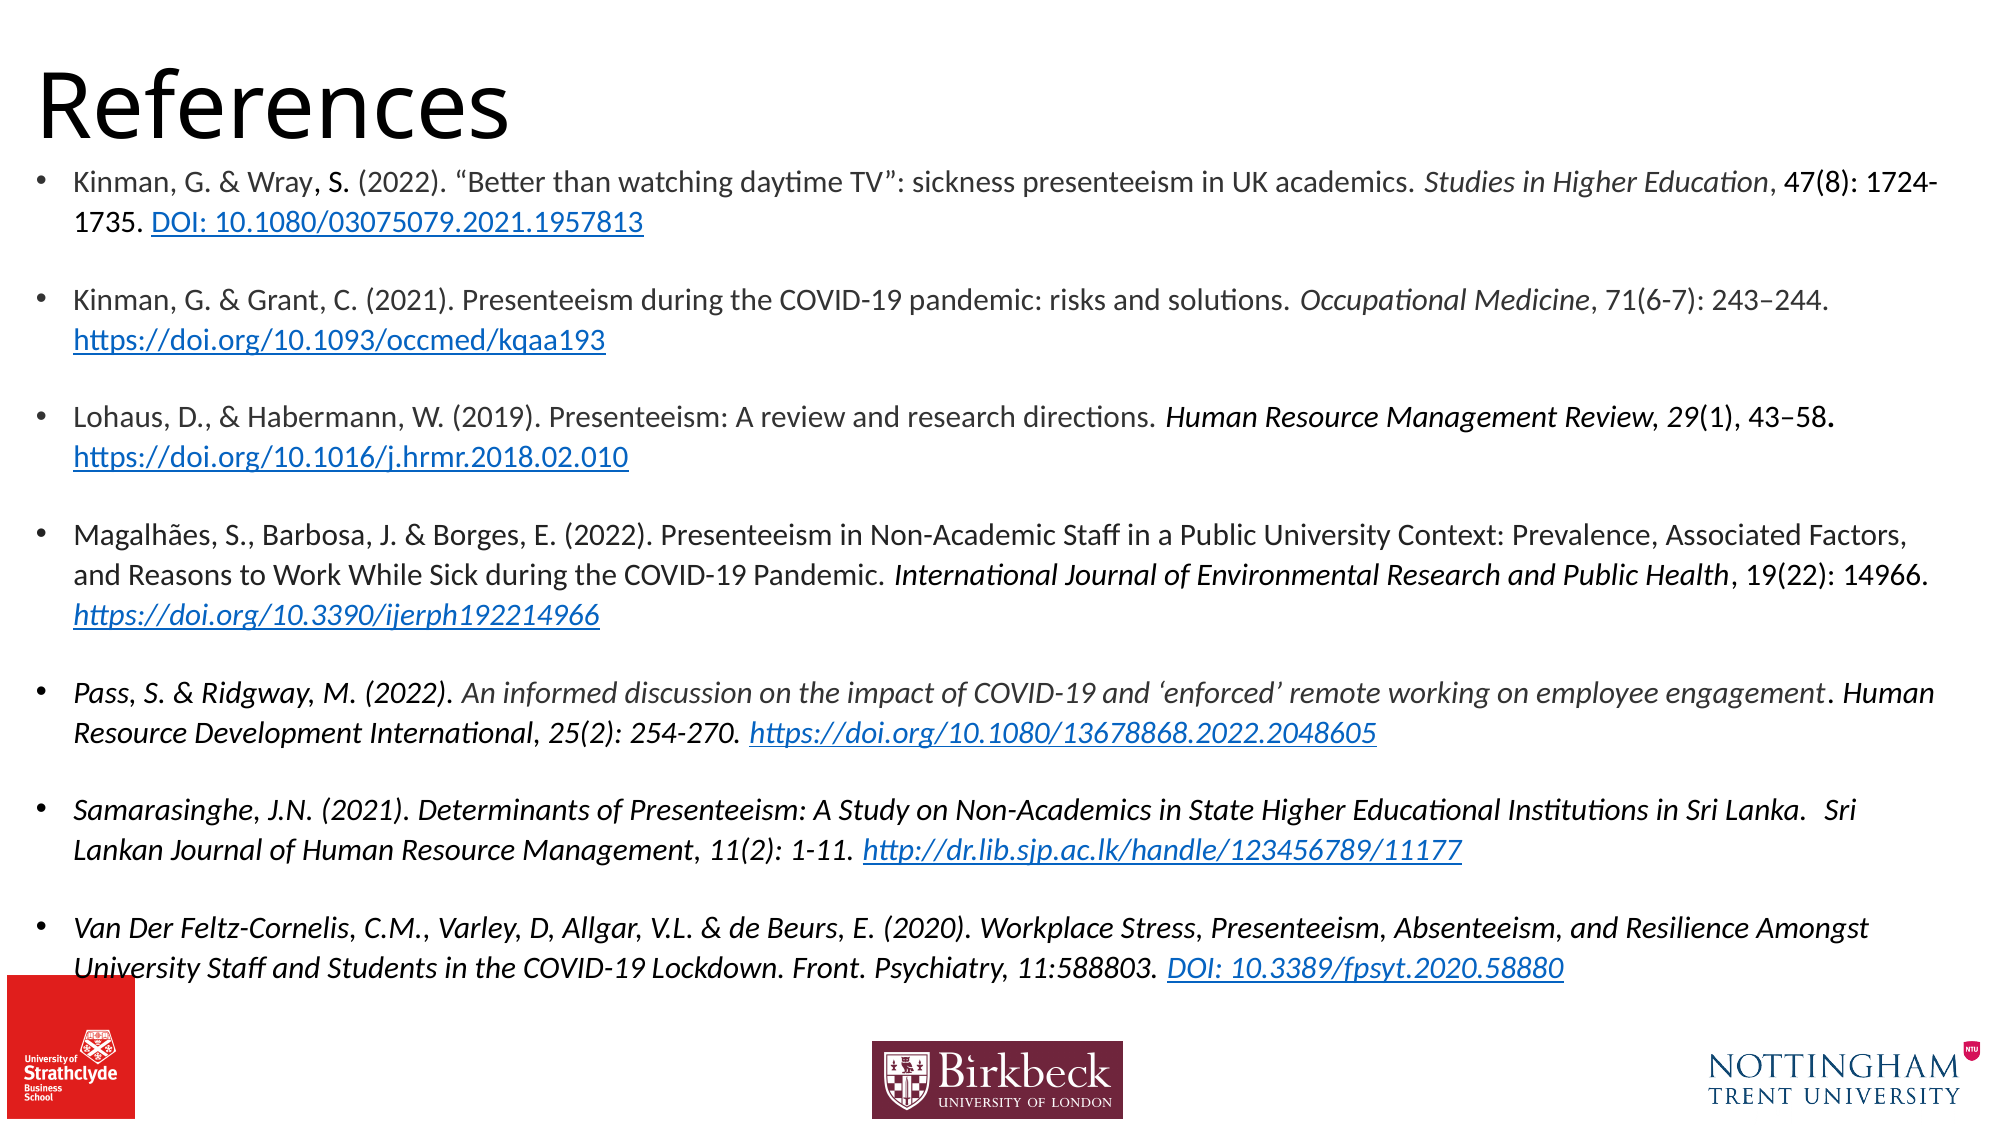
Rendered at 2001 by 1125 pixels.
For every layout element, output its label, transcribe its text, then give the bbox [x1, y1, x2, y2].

picture [872, 1041, 1123, 1119]
list Kinman, G. & Wray, S. (2022). “Better than watching daytime TV”: sickness presenteeism in UK academics. Studies in Higher Education, 47(8): 1724-1735. DOI: 10.1080/03075079.2021.1957813 Kinman, G. & Grant, C. (2021). Presenteeism during the COVID-19 pandemic: risks and solutions. Occupational Medicine, 71(6-7): 243–244. https://doi.org/10.1093/occmed/kqaa193 Lohaus, D., & Habermann, W. (2019). Presenteeism: A review and research directions. Human Resource Management Review, 29(1), 43–58. https://doi.org/10.1016/j.hrmr.2018.02.010 Magalhães, S., Barbosa, J. & Borges, E. (2022). Presenteeism in Non-Academic Staff in a Public University Context: Prevalence, Associated Factors, and Reasons to Work While Sick during the COVID-19 Pandemic. International Journal of Environmental Research and Public Health, 19(22): 14966. https://doi.org/10.3390/ijerph192214966 Pass, S. & Ridgway, M. (2022). An informed discussion on the impact of COVID-19 and ‘enforced’ remote working on employee engagement. Human Resource Development International, 25(2): 254-270. https://doi.org/10.1080/13678868.2022.2048605 Samarasinghe, J.N. (2021). Determinants of Presenteeism: A Study on Non-Academics in State Higher Educational Institutions in Sri Lanka. Sri Lankan Journal of Human Resource Management, 11(2): 1-11. http://dr.lib.sjp.ac.lk/handle/123456789/11177 Van Der Feltz-Cornelis, C.M., Varley, D, Allgar, V.L. & de Beurs, E. (2020). Workplace Stress, Presenteeism, Absenteeism, and Resilience Amongst University Staff and Students in the COVID-19 Lockdown. Front. Psychiatry, 11:588803. DOI: 10.3389/fpsyt.2020.58880 [20, 151, 1958, 974]
picture [1665, 975, 2001, 1125]
title References [20, 0, 1746, 151]
picture [7, 975, 135, 1119]
